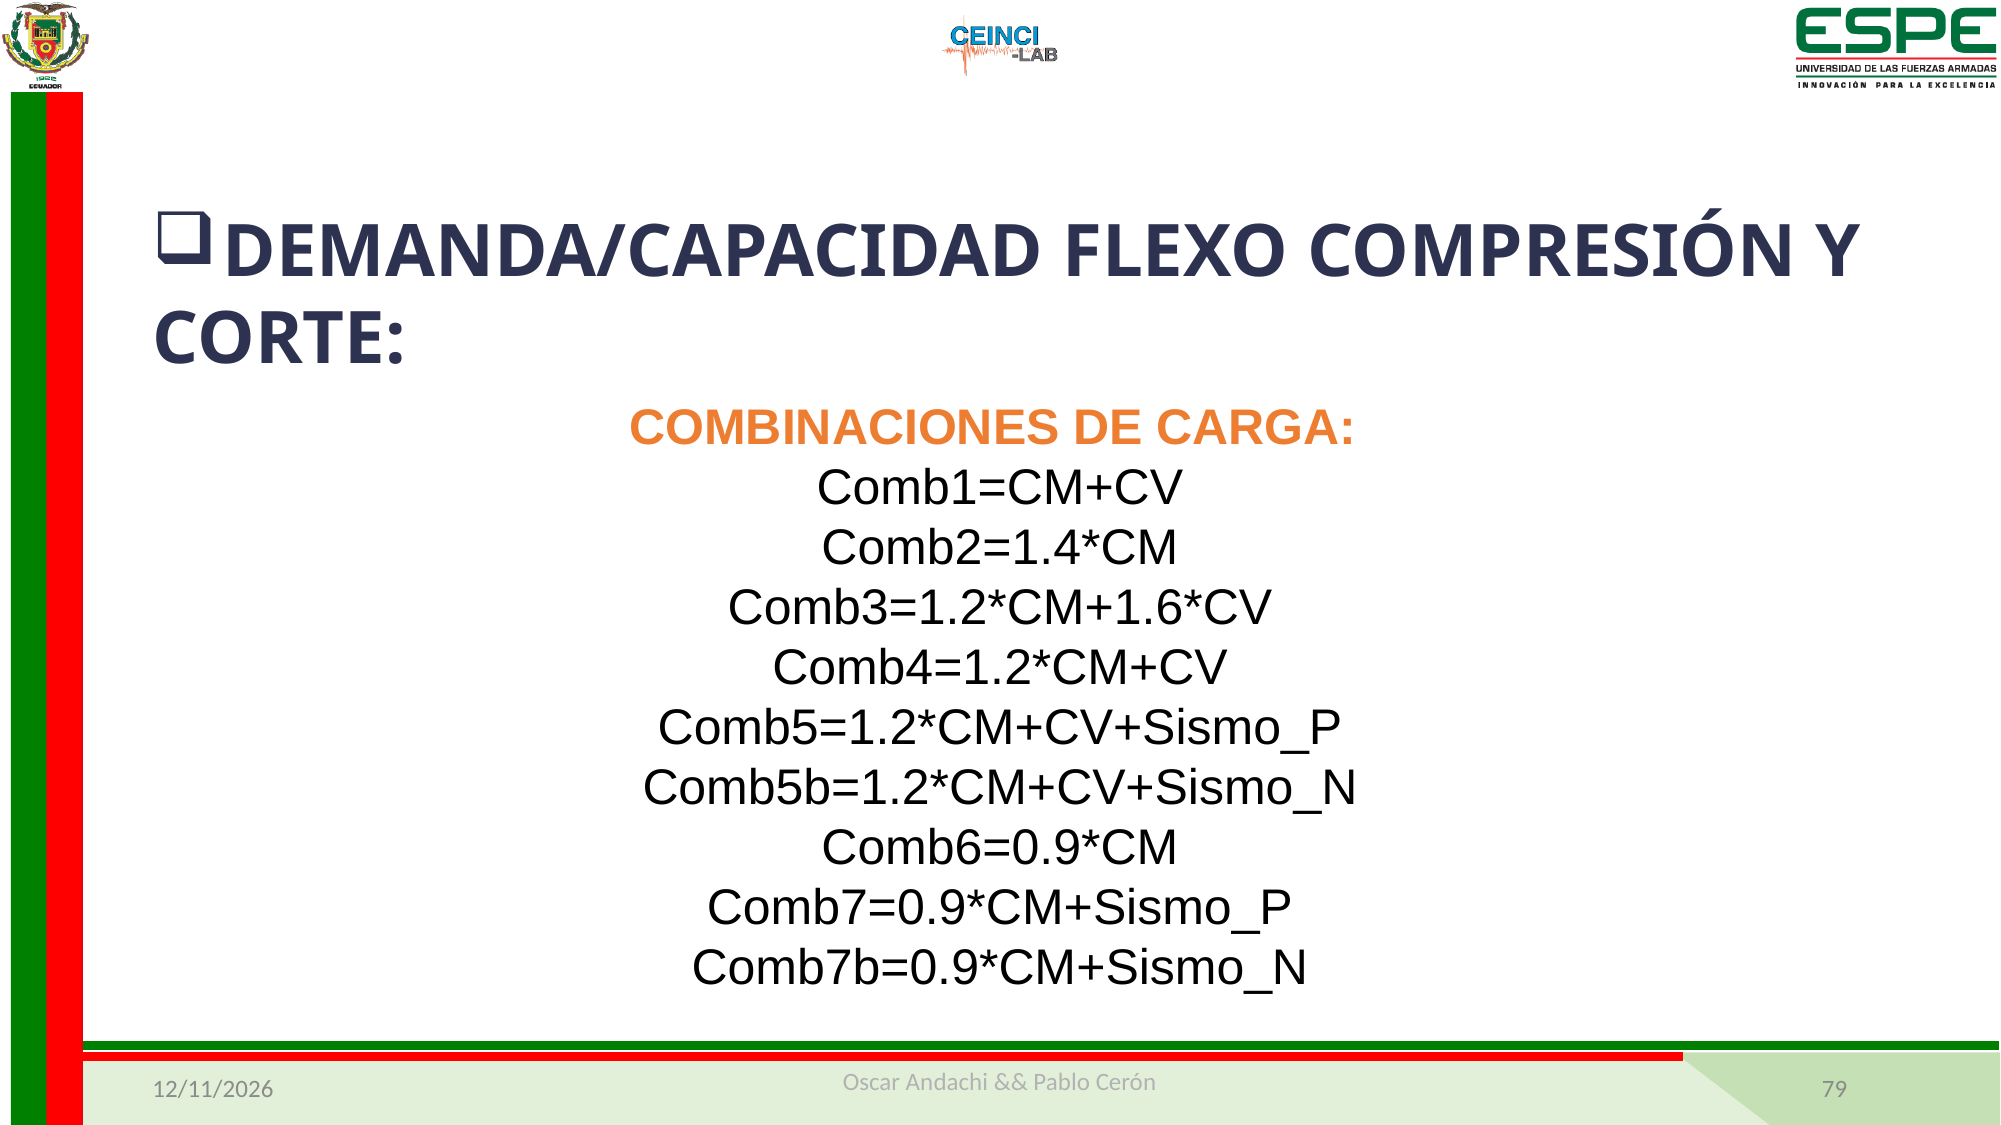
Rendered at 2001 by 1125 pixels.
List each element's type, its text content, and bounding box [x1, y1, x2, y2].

picture [1793, 0, 1998, 92]
picture [0, 0, 92, 92]
slide_number 79 [1412, 1057, 1863, 1118]
text_box COMBINACIONES DE CARGA: Comb1=CM+CV Comb2=1.4*CM Comb3=1.2*CM+1.6*CV Comb4=1.2*CM+CV Comb5=1.2*CM+CV+Sismo_P Comb5b=1.2*CM+CV+Sismo_N Comb6=0.9*CM Comb7=0.9*CM+Sismo_P Comb7b=0.9*CM+Sismo_N [246, 386, 1754, 1002]
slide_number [137, 1057, 588, 1118]
picture [942, 15, 1058, 76]
text_box DEMANDA/CAPACIDAD FLEXO COMPRESIÓN Y CORTE: [137, 195, 2000, 387]
footer Oscar Andachi && Pablo Cerón [662, 1057, 1338, 1118]
